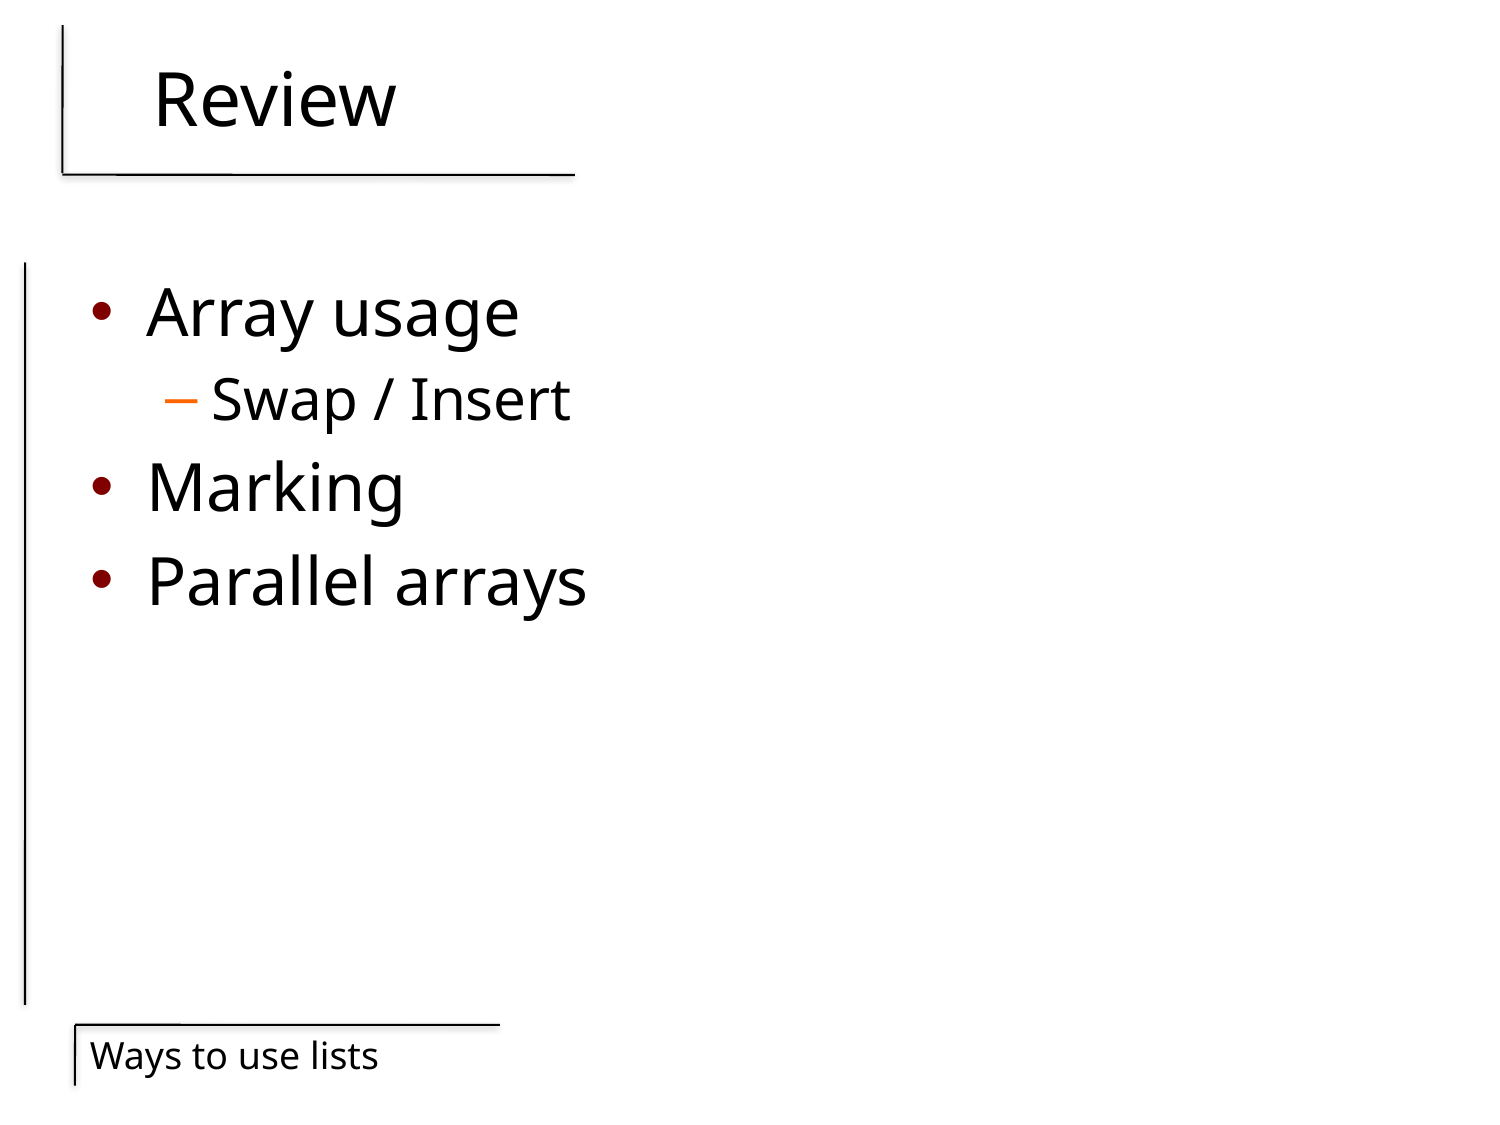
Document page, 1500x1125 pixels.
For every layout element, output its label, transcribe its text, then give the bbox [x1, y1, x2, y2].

title Review [75, 24, 475, 168]
list Array usage Swap / Insert Marking Parallel arrays [75, 262, 1425, 1005]
